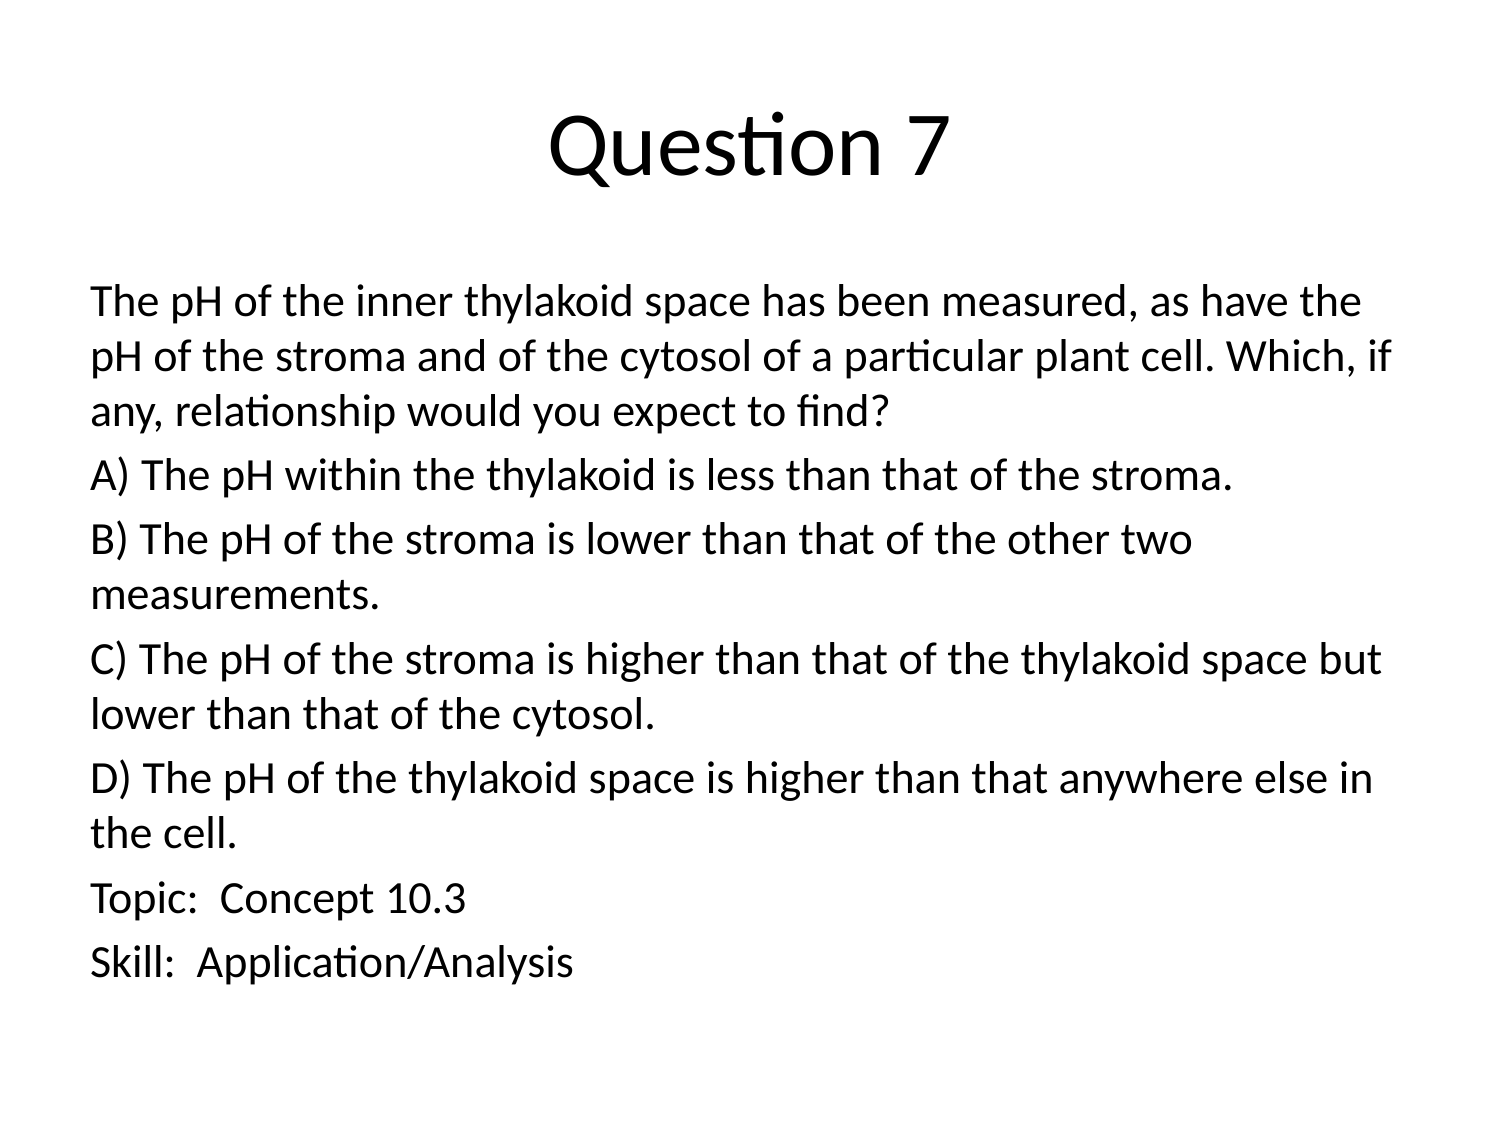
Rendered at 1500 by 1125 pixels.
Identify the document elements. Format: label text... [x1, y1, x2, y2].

list The pH of the inner thylakoid space has been measured, as have the pH of the stroma and of the cytosol of a particular plant cell. Which, if any, relationship would you expect to find? A) The pH within the thylakoid is less than that of the stroma. B) The pH of the stroma is lower than that of the other two measurements. C) The pH of the stroma is higher than that of the thylakoid space but lower than that of the cytosol. D) The pH of the thylakoid space is higher than that anywhere else in the cell. Topic: Concept 10.3 Skill: Application/Analysis [75, 262, 1425, 1005]
title Question 7 [75, 45, 1425, 233]
